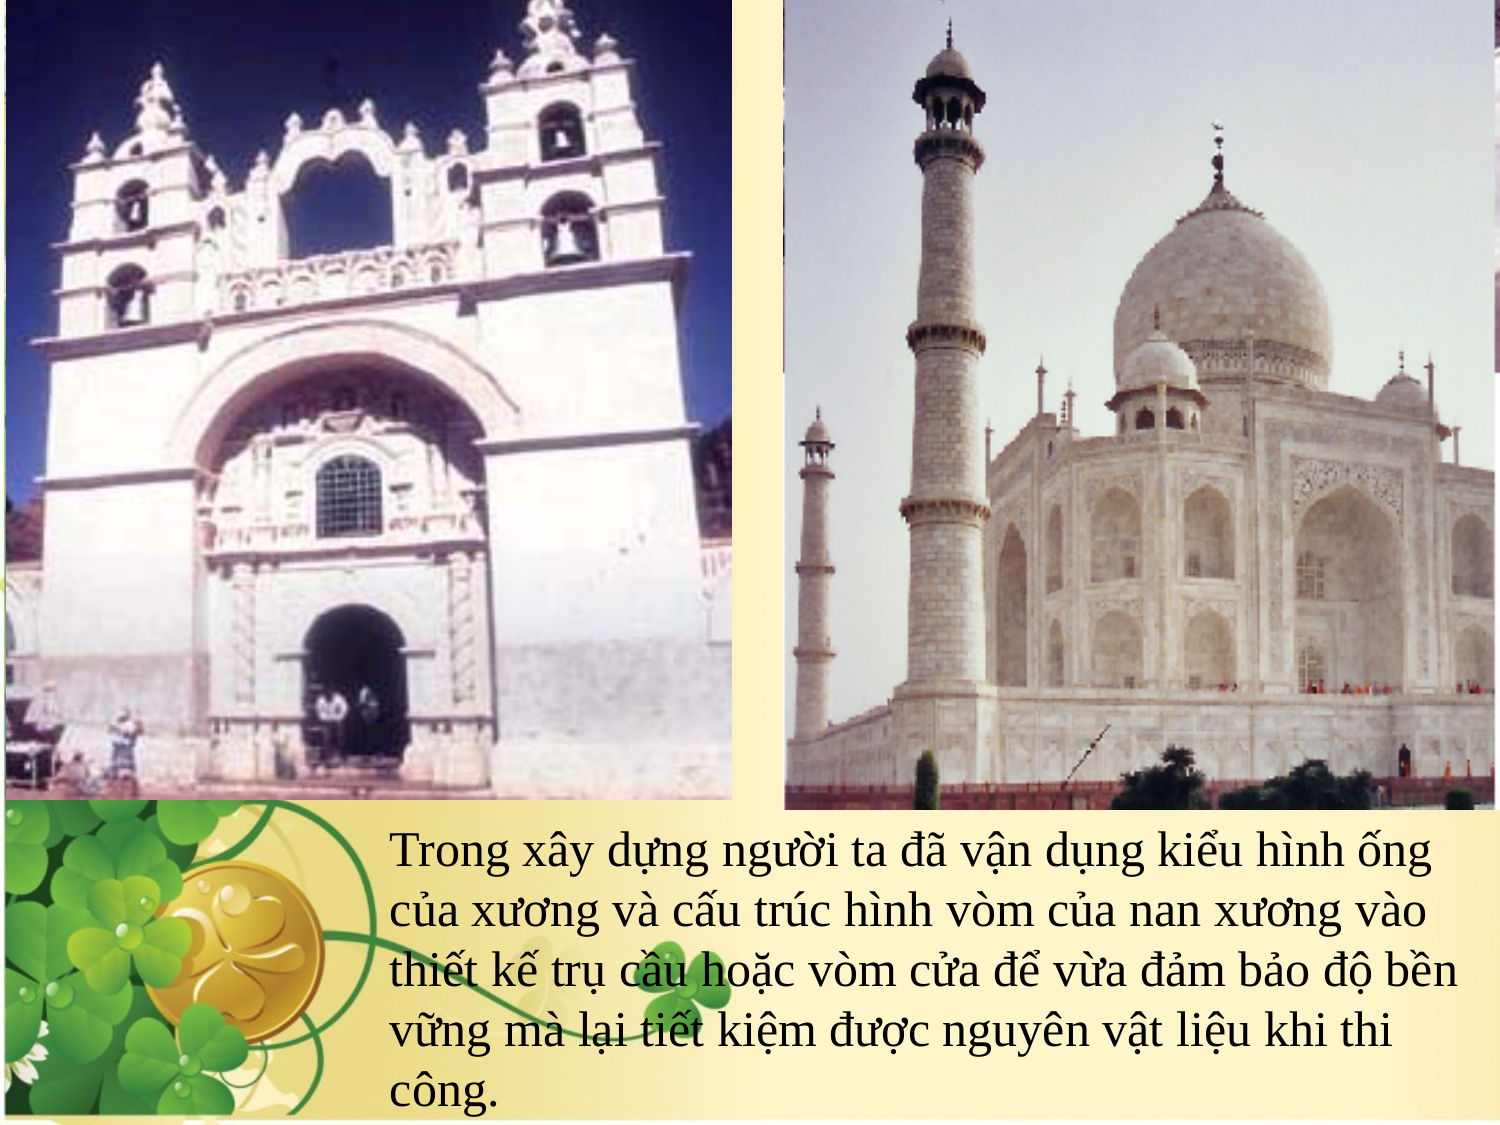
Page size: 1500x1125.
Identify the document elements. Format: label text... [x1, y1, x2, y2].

text_box Trong xây dựng người ta đã vận dụng kiểu hình ống của xương và cấu trúc hình vòm của nan xương vào thiết kế trụ cầu hoặc vòm cửa để vừa đảm bảo độ bền vững mà lại tiết kiệm được nguyên vật liệu khi thi công. [374, 809, 1500, 1124]
picture [0, 0, 1500, 1125]
